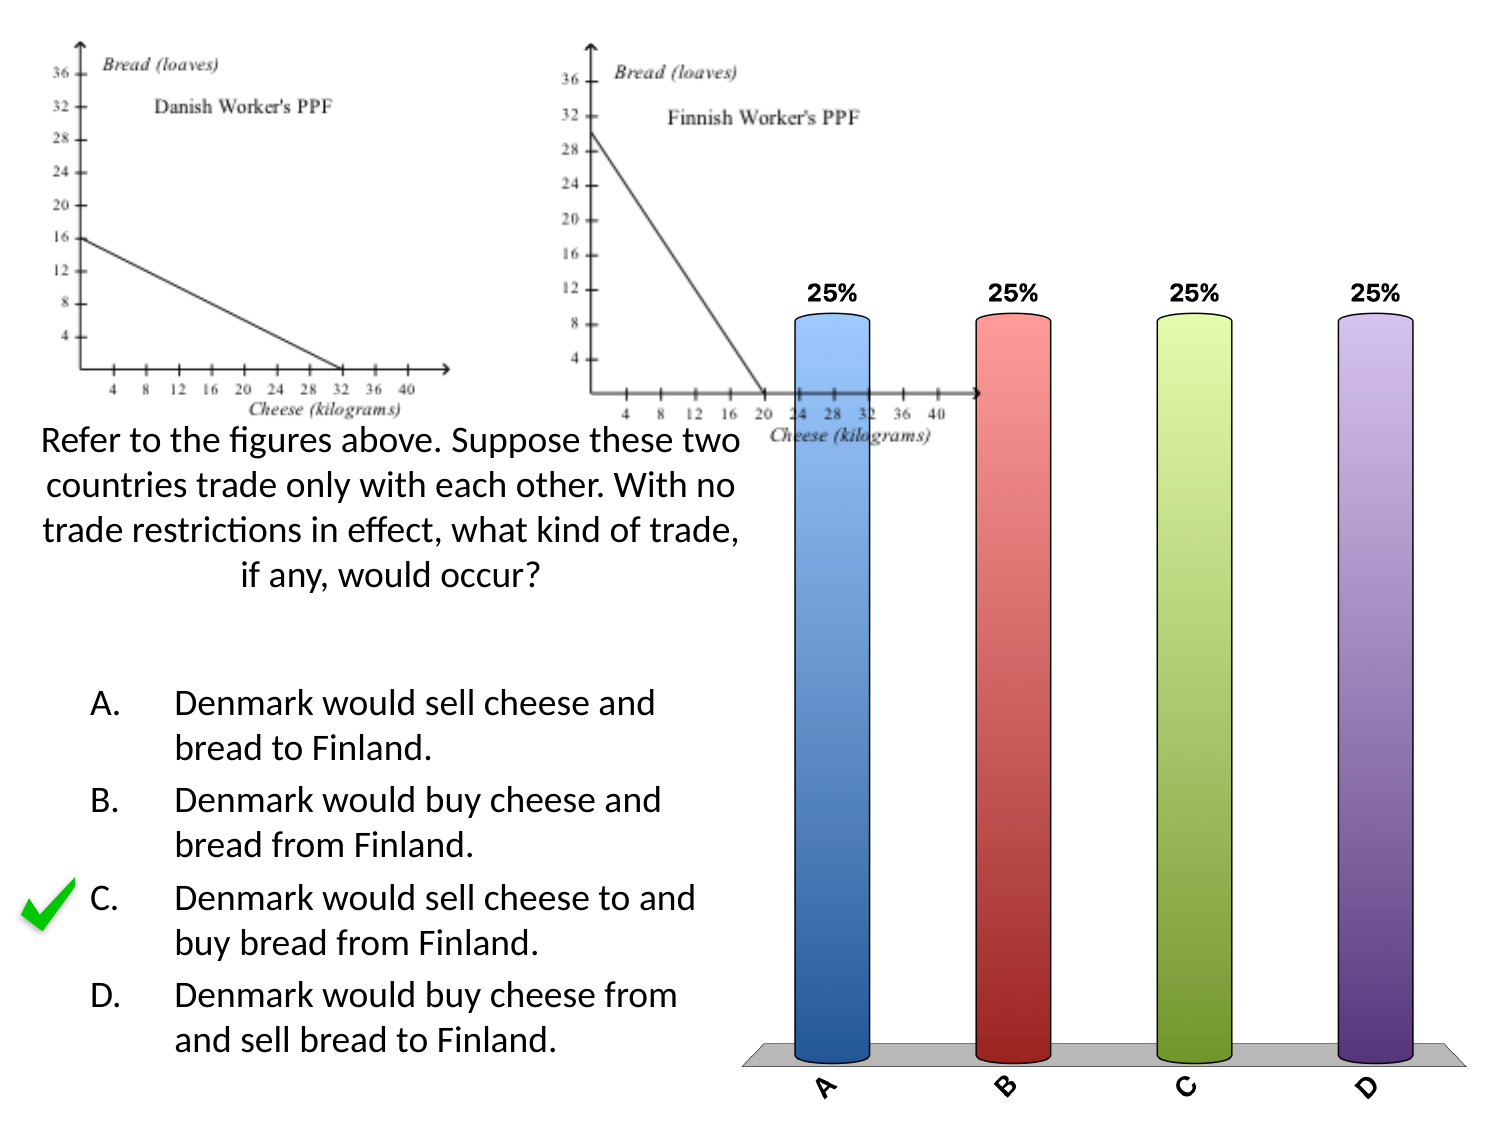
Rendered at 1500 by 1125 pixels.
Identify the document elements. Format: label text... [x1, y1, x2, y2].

picture [17, 41, 454, 436]
list Denmark would sell cheese and bread to Finland. Denmark would buy cheese and bread from Finland. Denmark would sell cheese to and buy bread from Finland. Denmark would buy cheese from and sell bread to Finland. [75, 670, 750, 1125]
text_box [20, 876, 76, 932]
title Refer to the figures above. Suppose these two countries trade only with each other. With no trade restrictions in effect, what kind of trade, if any, would occur? [17, 411, 734, 600]
picture [524, 43, 1490, 1107]
